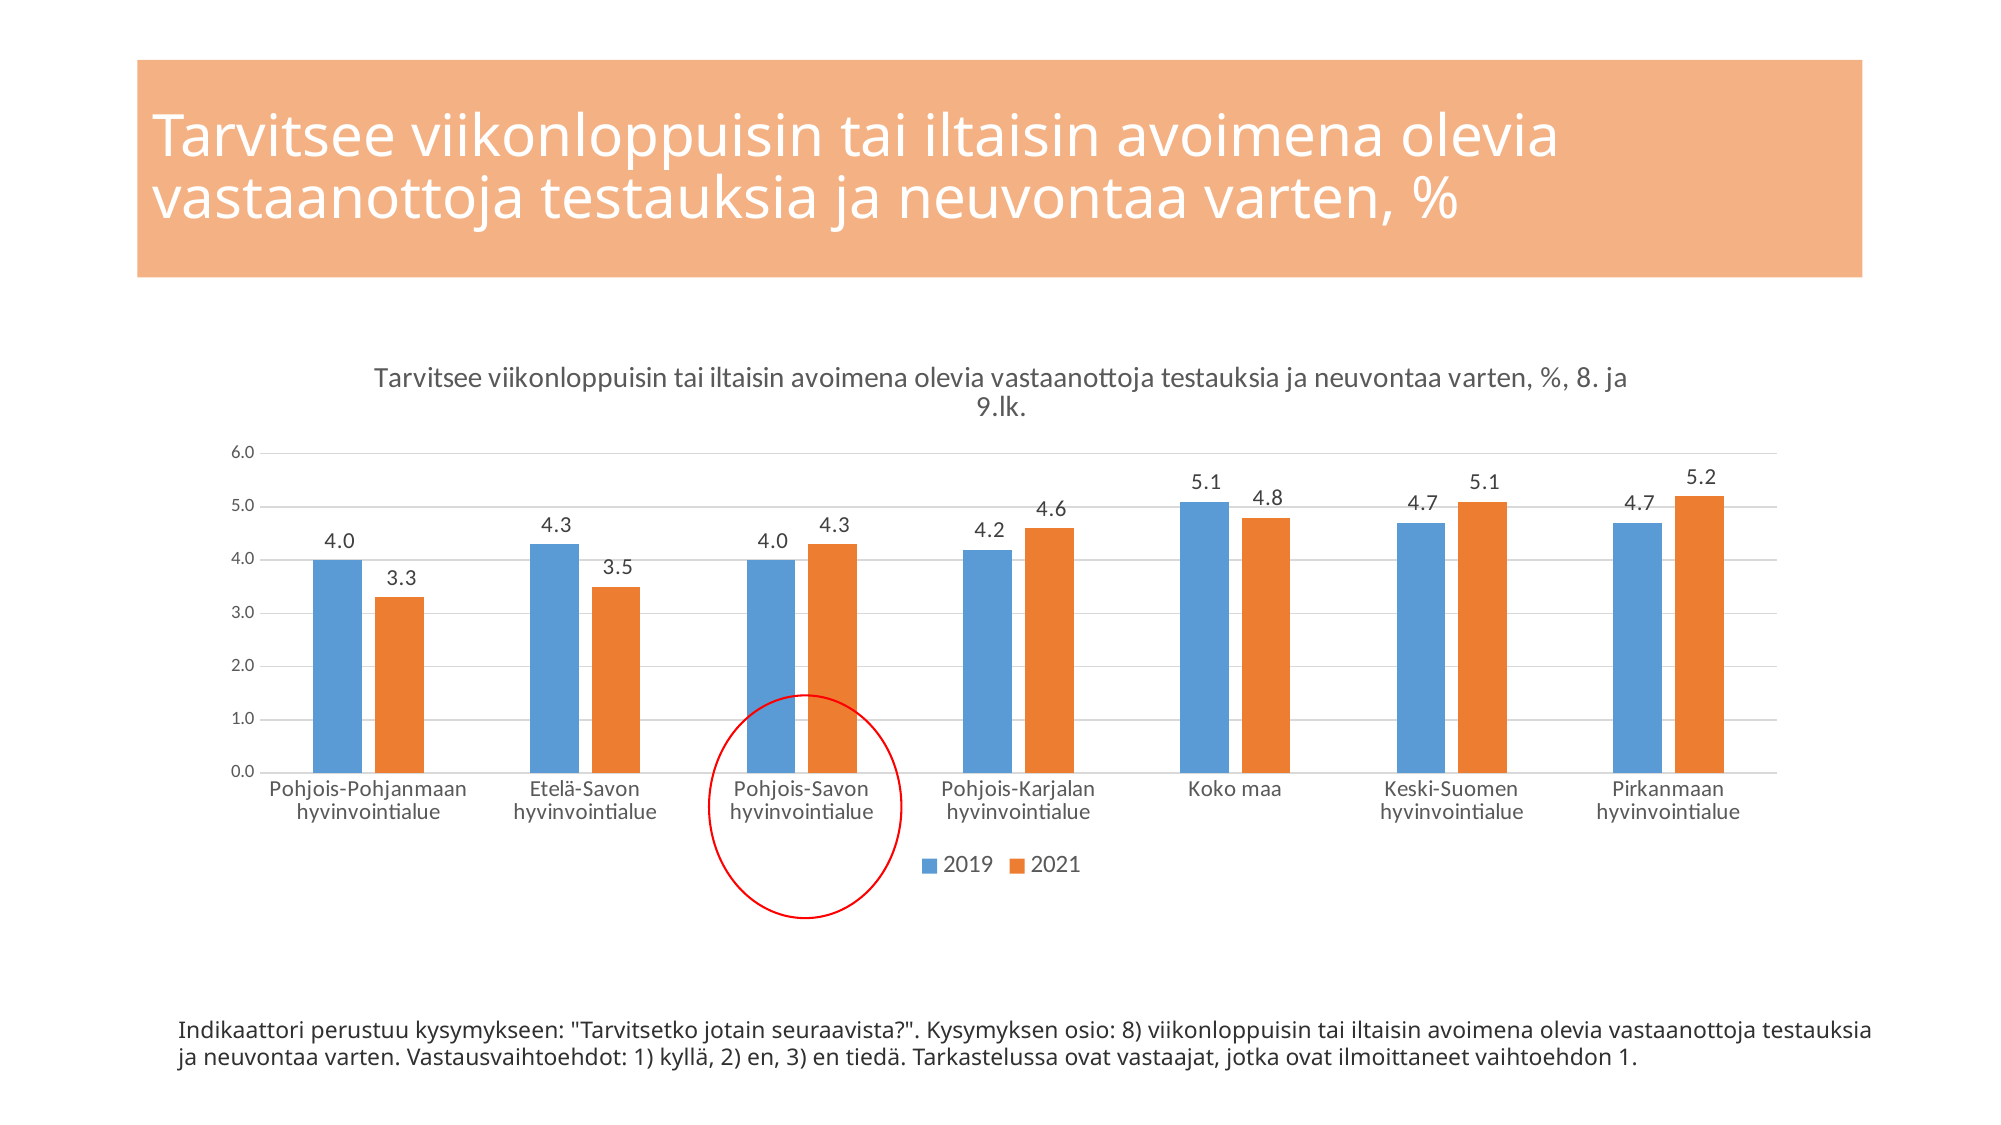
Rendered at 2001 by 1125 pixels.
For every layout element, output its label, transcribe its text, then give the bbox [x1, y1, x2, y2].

text_box [735, 885, 876, 920]
chart [193, 337, 1810, 885]
text_box Indikaattori perustuu kysymykseen: "Tarvitsetko jotain seuraavista?". Kysymyksen osio: 8) viikonloppuisin tai iltaisin avoimena olevia vastaanottoja testauksia ja neuvontaa varten. Vastausvaihtoehdot: 1) kyllä, 2) en, 3) en tiedä. Tarkastelussa ovat vastaajat, jotka ovat ilmoittaneet vaihtoehdon 1. [163, 1007, 1893, 1078]
title Tarvitsee viikonloppuisin tai iltaisin avoimena olevia vastaanottoja testauksia ja neuvontaa varten, % [137, 59, 1863, 278]
